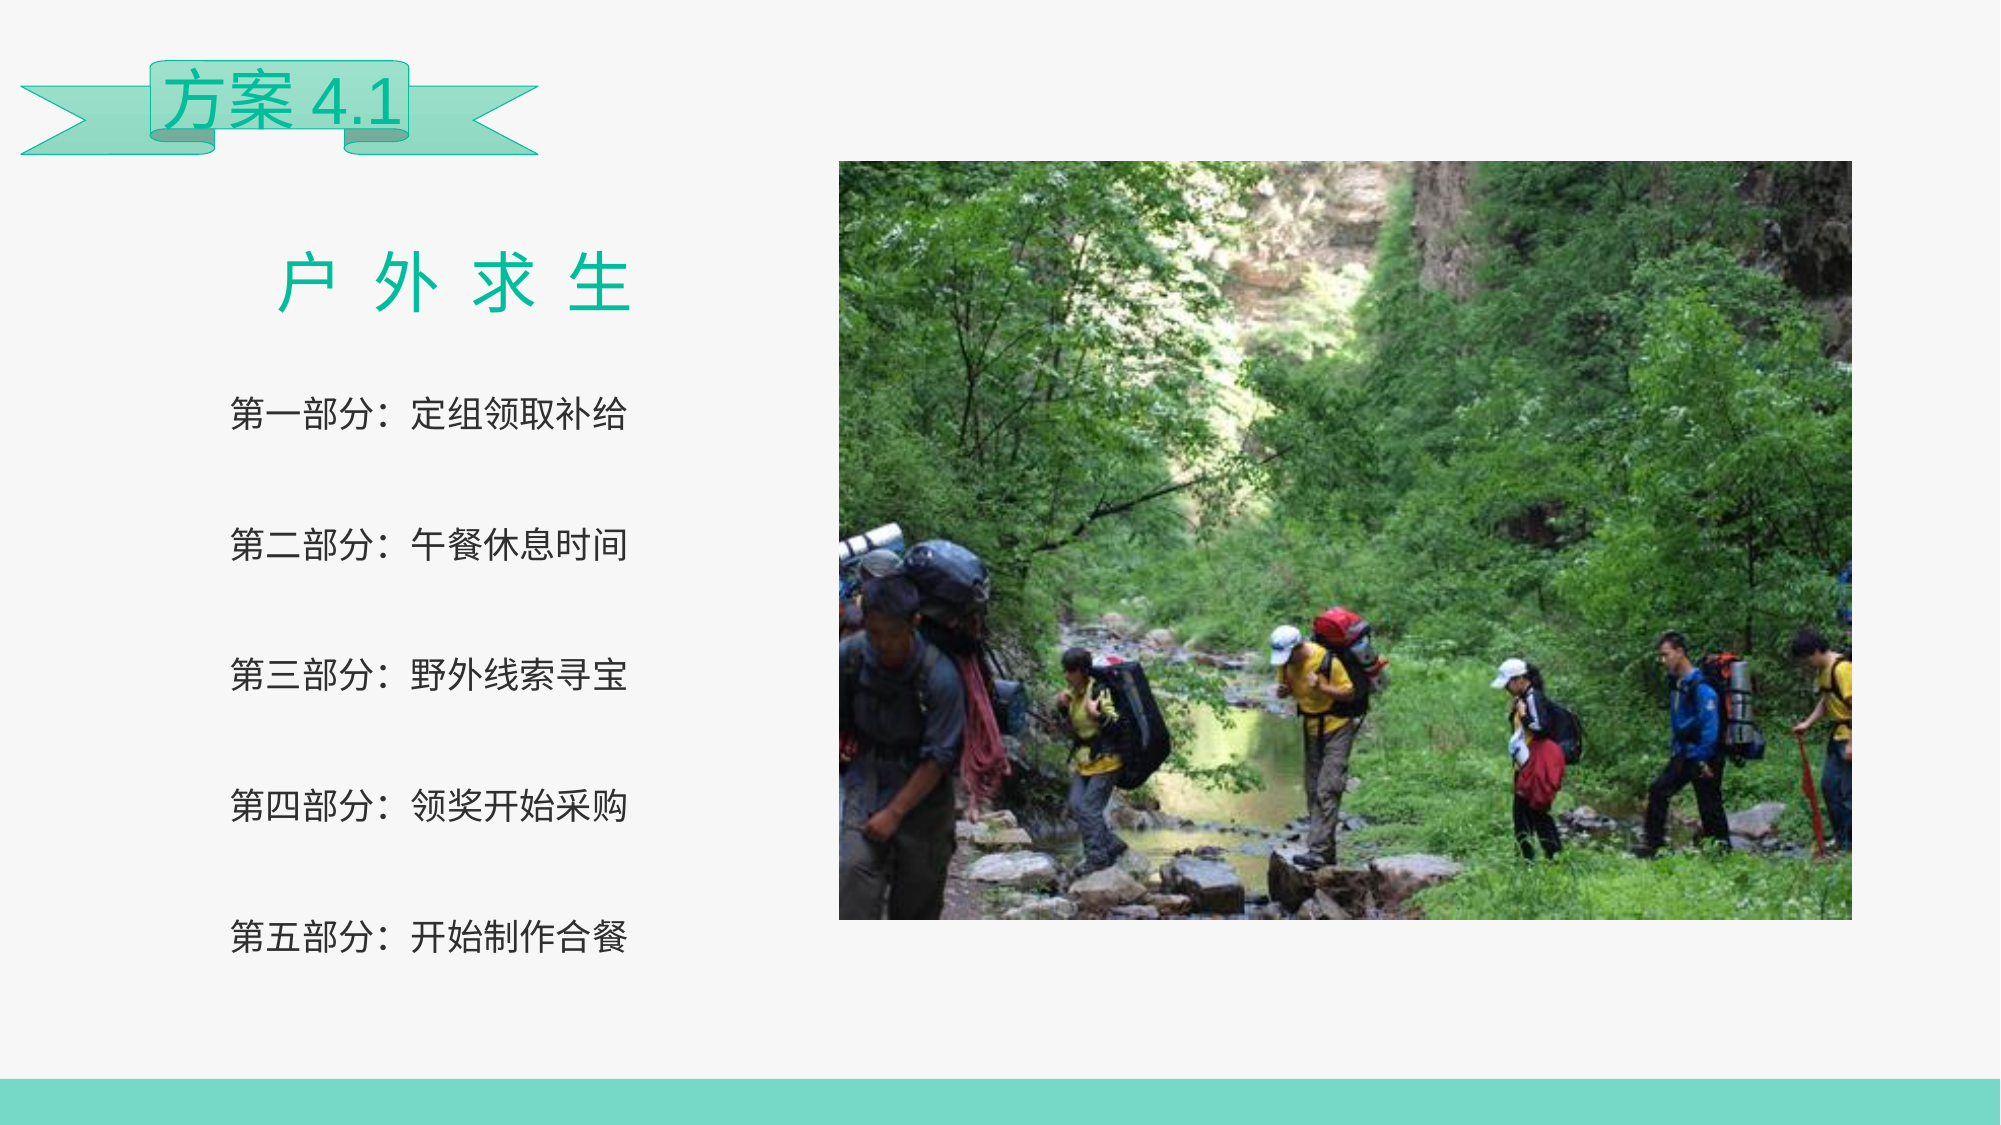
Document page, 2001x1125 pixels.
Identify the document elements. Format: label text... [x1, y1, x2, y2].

picture [839, 161, 1852, 920]
text_box 第一部分：定组领取补给 第二部分：午餐休息时间 第三部分：野外线索寻宝 第四部分：领奖开始采购 第五部分：开始制作合餐 [214, 339, 789, 966]
text_box [20, 85, 216, 155]
text_box 方案4.1 [146, 47, 830, 146]
text_box 户 外 求 生 [155, 230, 839, 329]
text_box [343, 146, 539, 155]
text_box [0, 1078, 2000, 1125]
